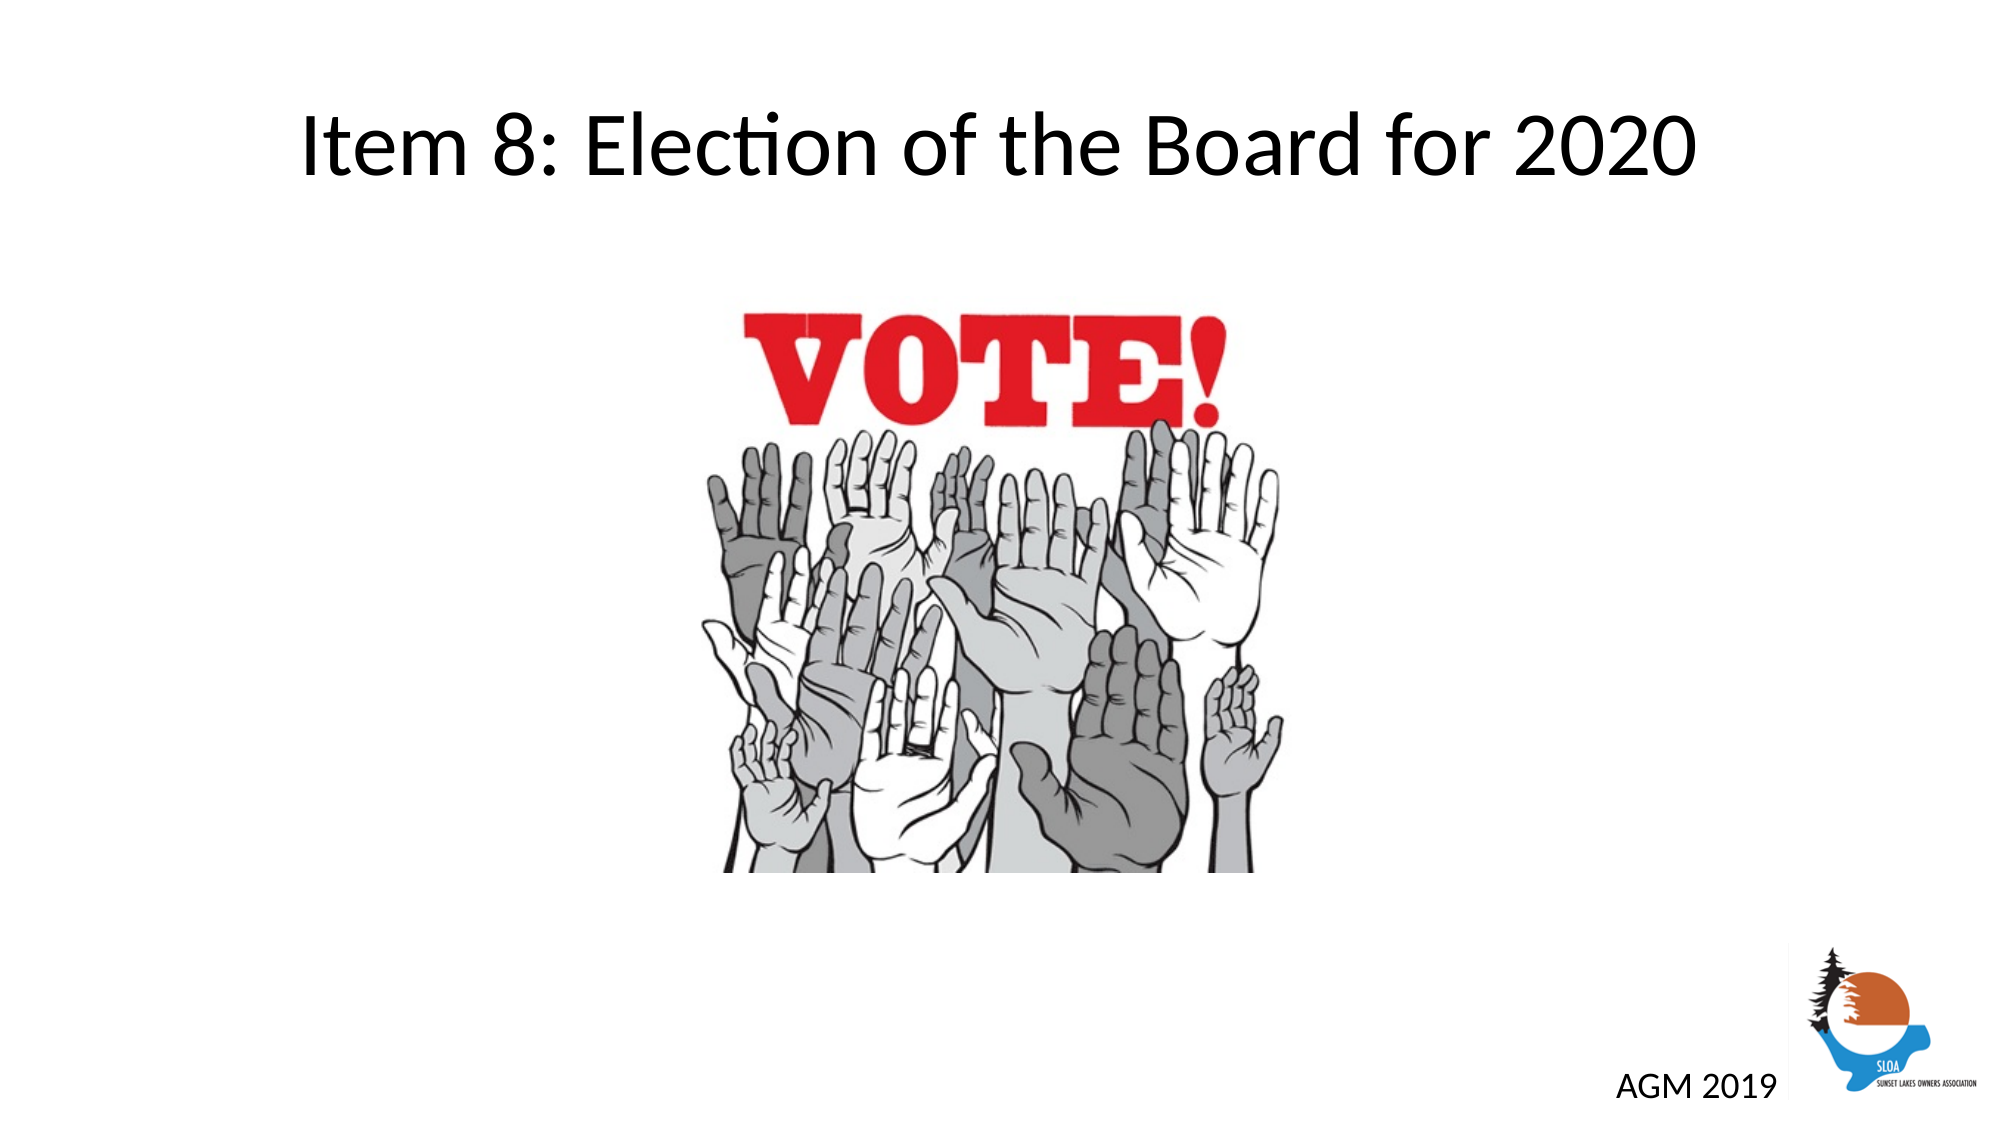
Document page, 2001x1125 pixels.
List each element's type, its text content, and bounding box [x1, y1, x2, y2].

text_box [1600, 943, 1988, 1115]
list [678, 296, 1315, 873]
title Item 8: Election of the Board for 2020 [99, 45, 1900, 233]
